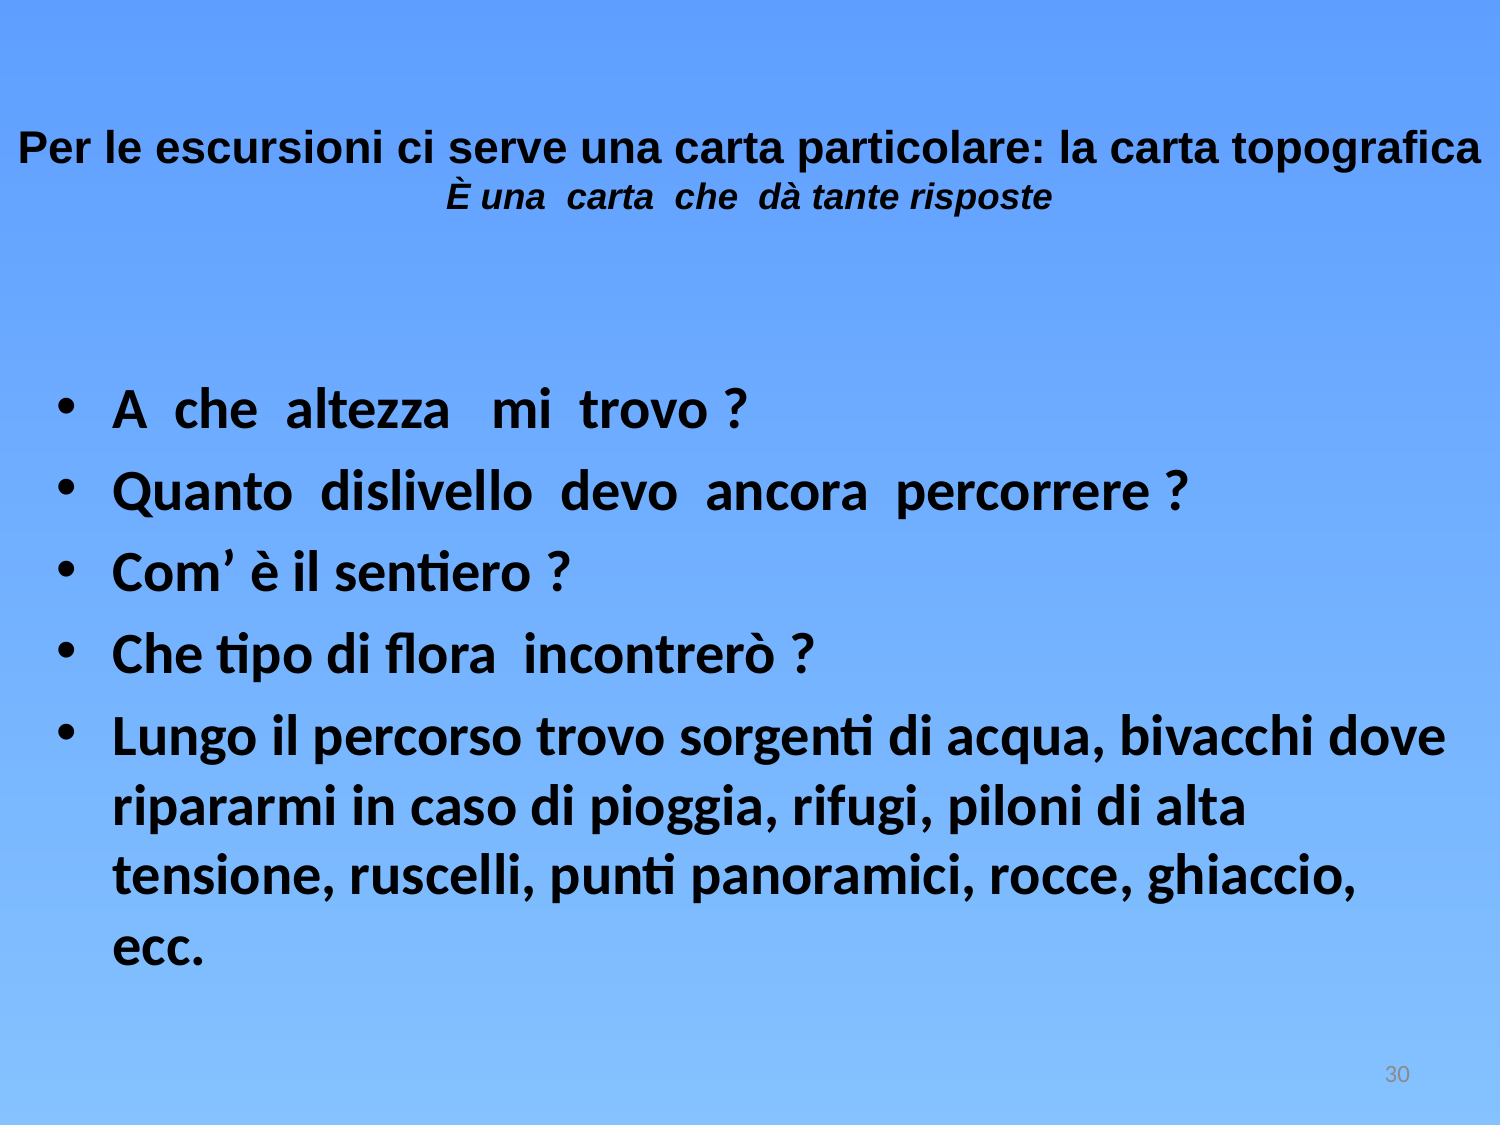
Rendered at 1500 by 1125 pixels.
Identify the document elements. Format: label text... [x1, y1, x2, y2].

title Per le escursioni ci serve una carta particolare: la carta topografica È una carta che dà tante risposte [0, 42, 1500, 303]
slide_number 30 [1074, 1042, 1425, 1103]
list A che altezza mi trovo ? Quanto dislivello devo ancora percorrere ? Com’ è il sentiero ? Che tipo di flora incontrerò ? Lungo il percorso trovo sorgenti di acqua, bivacchi dove ripararmi in caso di pioggia, rifugi, piloni di alta tensione, ruscelli, punti panoramici, rocce, ghiaccio, ecc. [41, 362, 1471, 1084]
